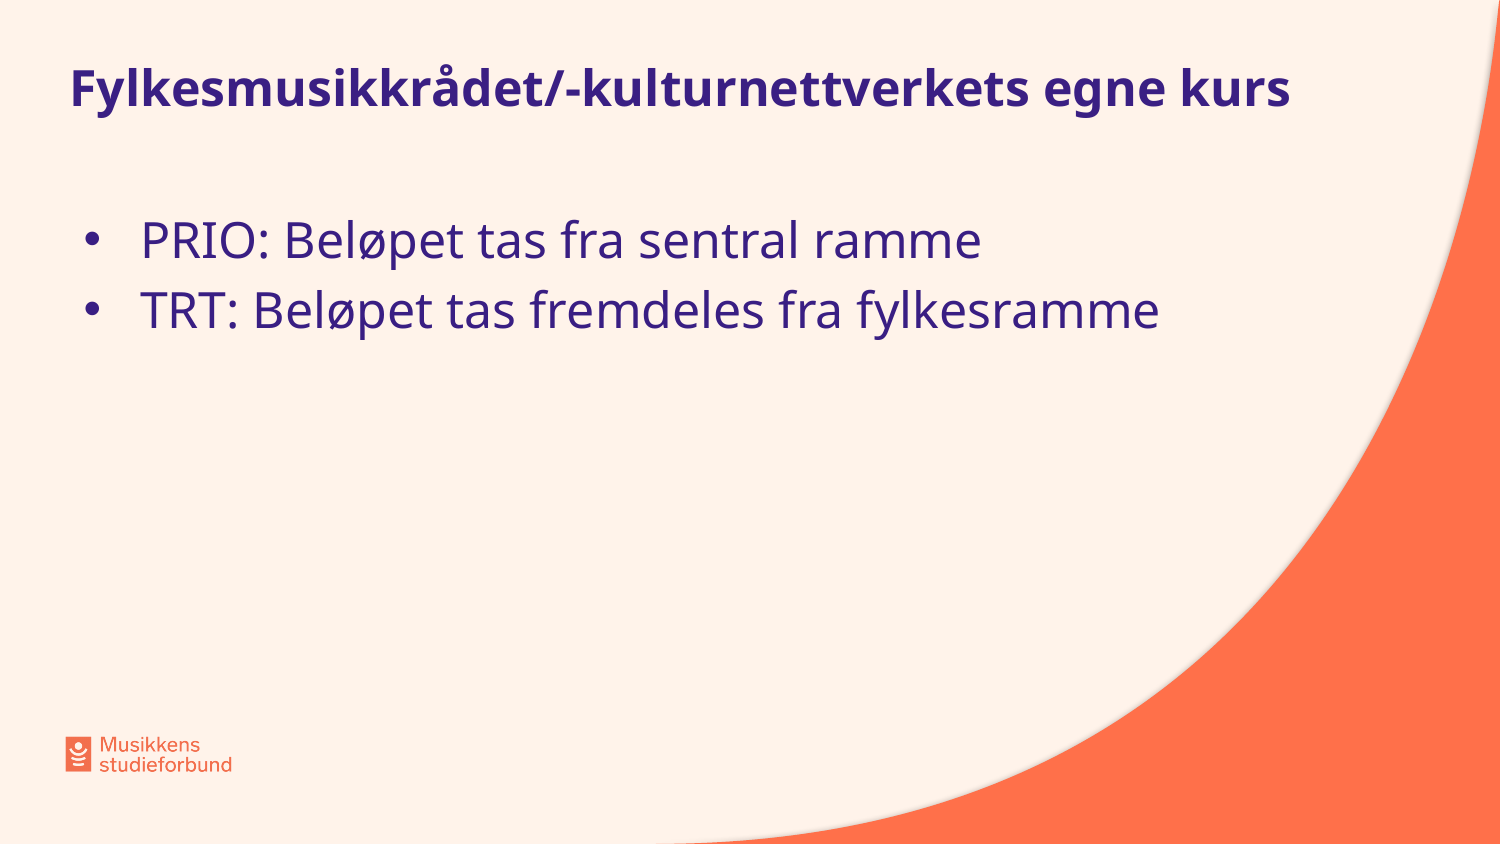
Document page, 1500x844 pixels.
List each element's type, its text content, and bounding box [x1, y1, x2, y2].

list PRIO: Beløpet tas fra sentral ramme TRT: Beløpet tas fremdeles fra fylkesramme [69, 131, 1441, 664]
picture [59, 730, 237, 778]
title Fylkesmusikkrådet/-kulturnettverkets egne kurs [69, 55, 1441, 122]
